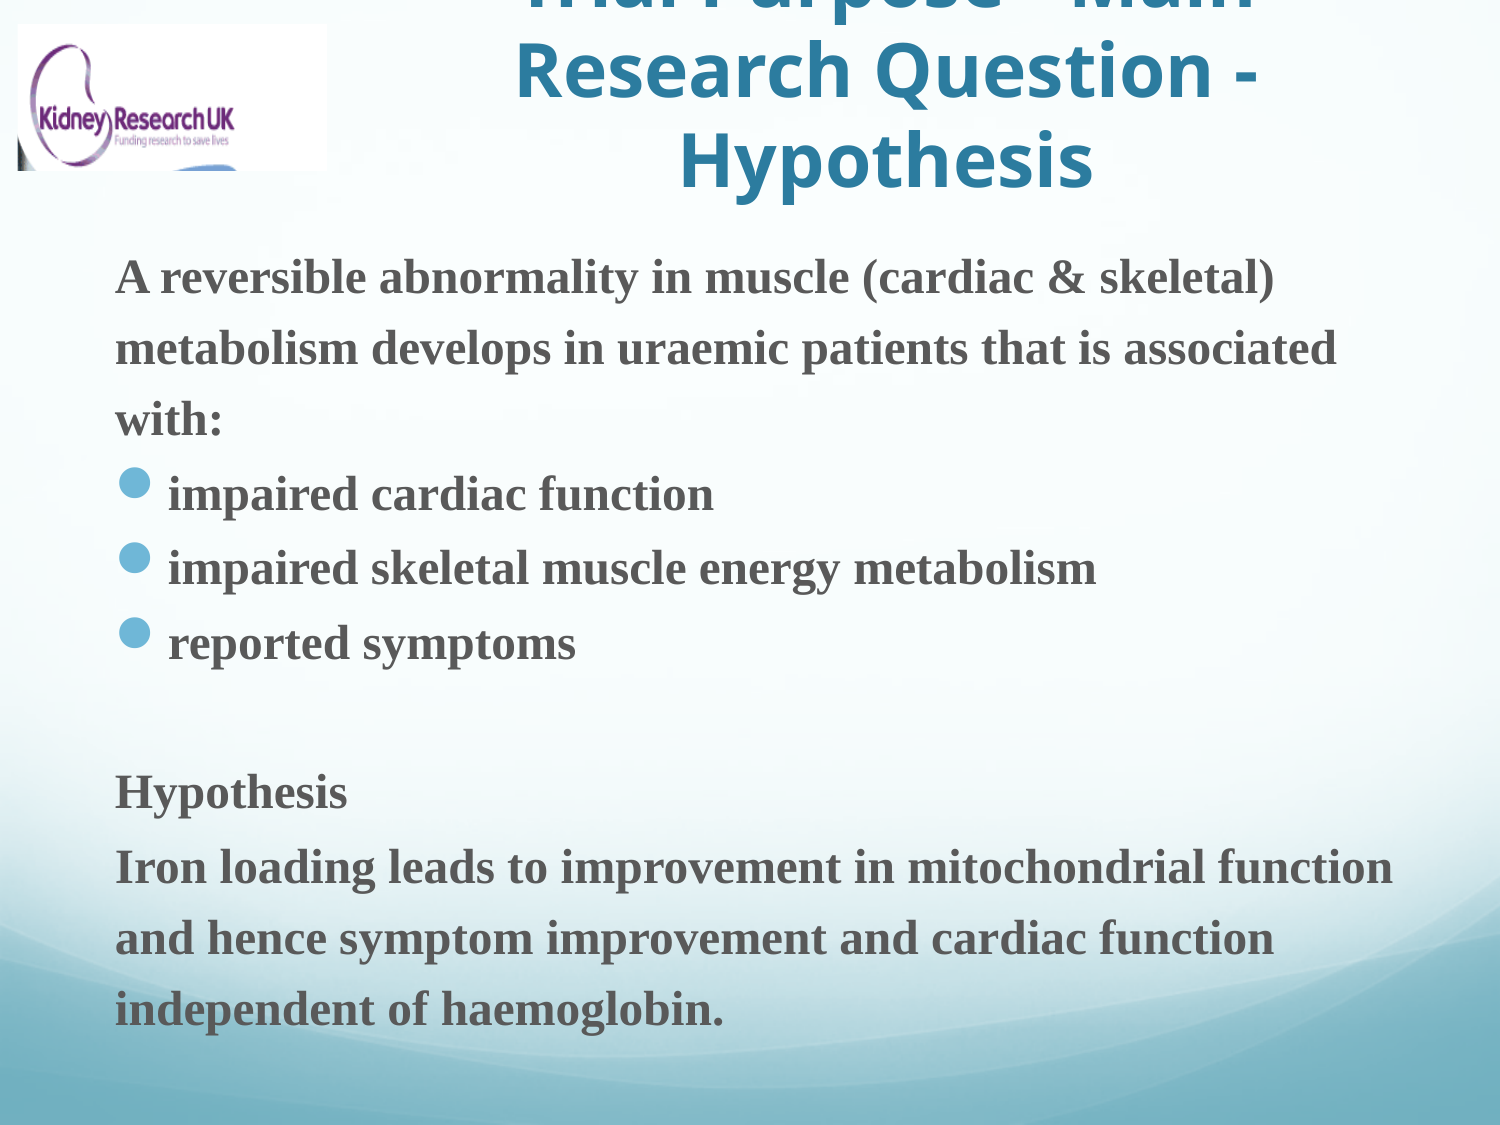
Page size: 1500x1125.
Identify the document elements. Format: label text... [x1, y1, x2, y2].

list A reversible abnormality in muscle (cardiac & skeletal) metabolism develops in uraemic patients that is associated with: impaired cardiac function impaired skeletal muscle energy metabolism reported symptoms Hypothesis Iron loading leads to improvement in mitochondrial function and hence symptom improvement and cardiac function independent of haemoglobin. [99, 224, 1413, 1050]
title Trial Purpose - Main Research Question - Hypothesis [327, 22, 1446, 210]
picture [17, 24, 328, 171]
